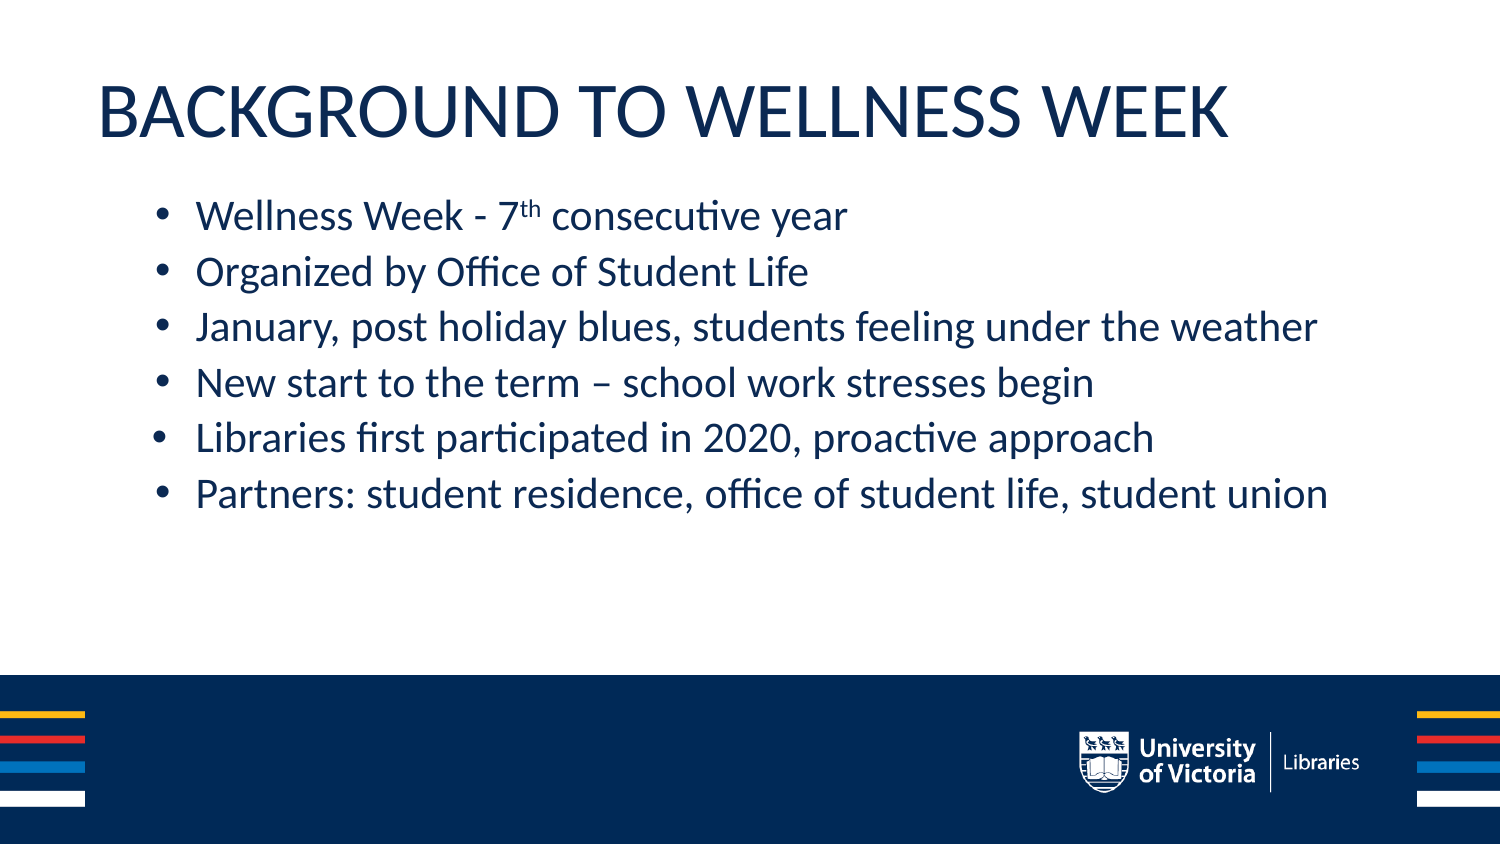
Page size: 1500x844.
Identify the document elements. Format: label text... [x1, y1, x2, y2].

list Wellness Week - 7th consecutive year Organized by Office of Student Life January, post holiday blues, students feeling under the weather New start to the term – school work stresses begin Libraries first participated in 2020, proactive approach Partners: student residence, office of student life, student union [86, 187, 1416, 642]
title BACKGROUND TO WELLNESS WEEK [86, 63, 1416, 172]
picture [0, 0, 1500, 844]
